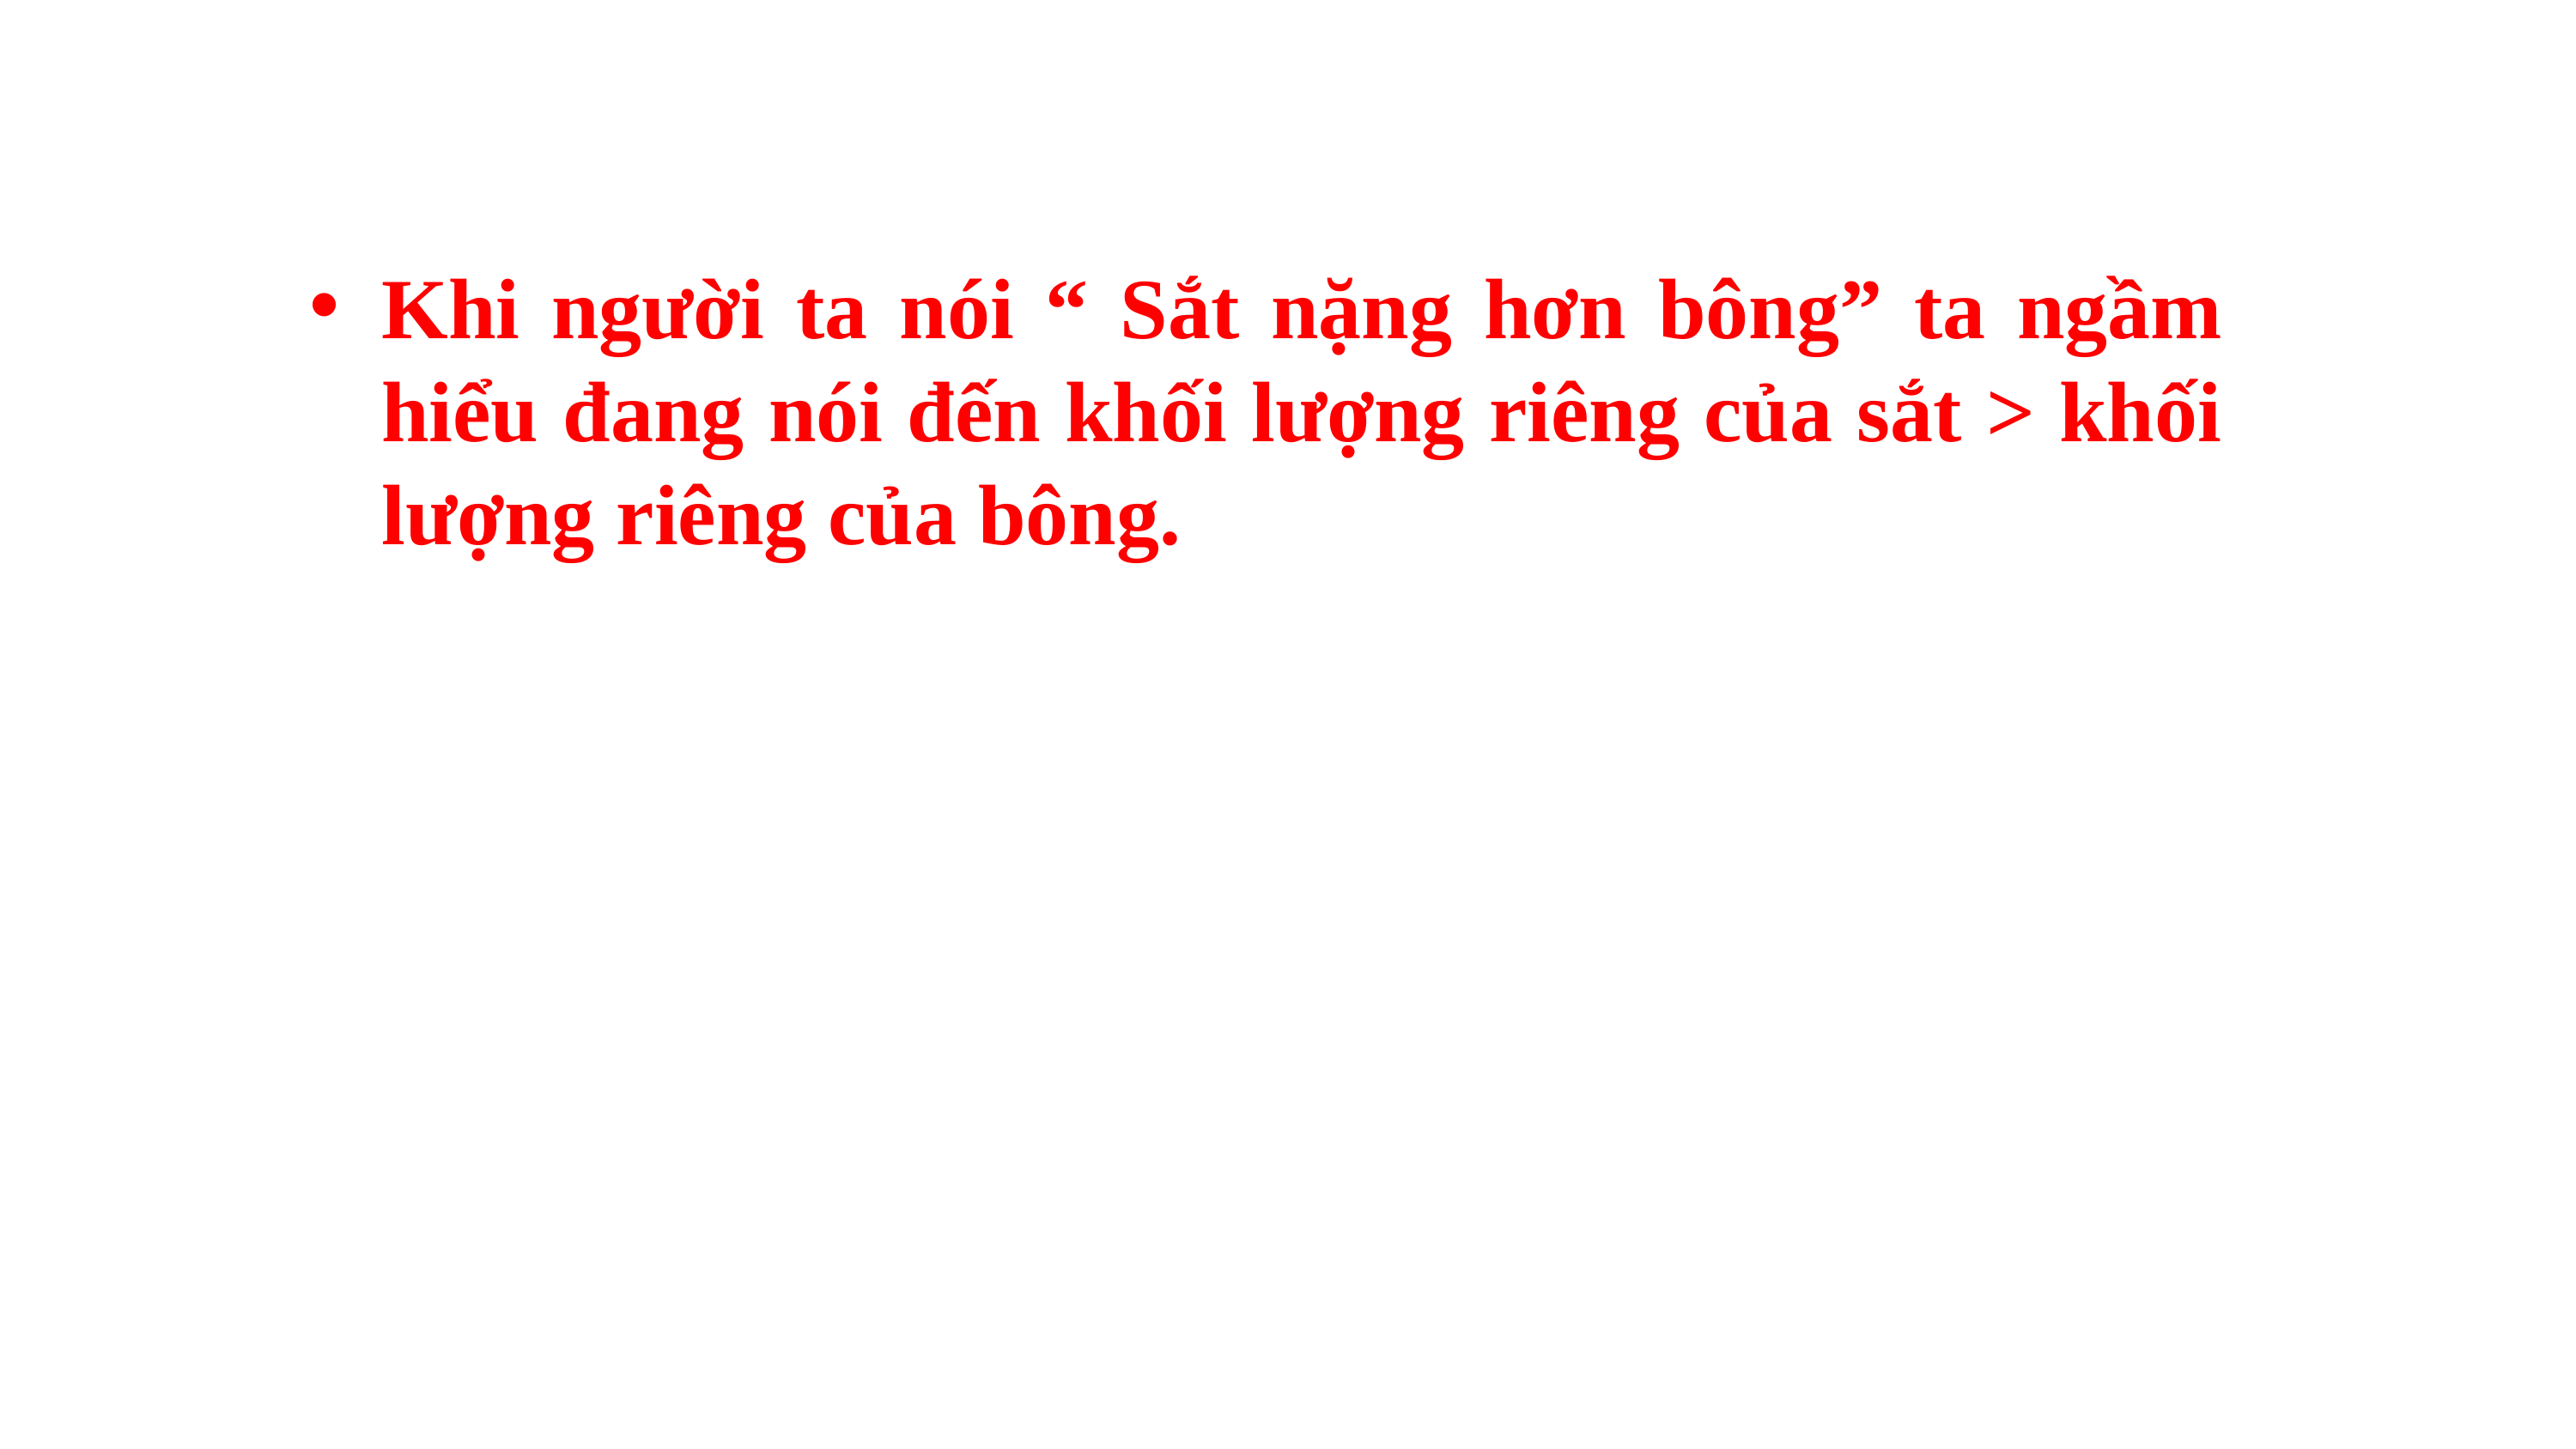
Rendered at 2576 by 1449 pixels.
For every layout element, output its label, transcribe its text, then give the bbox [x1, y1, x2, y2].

list Khi người ta nói “ Sắt nặng hơn bông” ta ngầm hiểu đang nói đến khối lượng riêng của sắt > khối lượng riêng của bông. [289, 0, 2244, 831]
